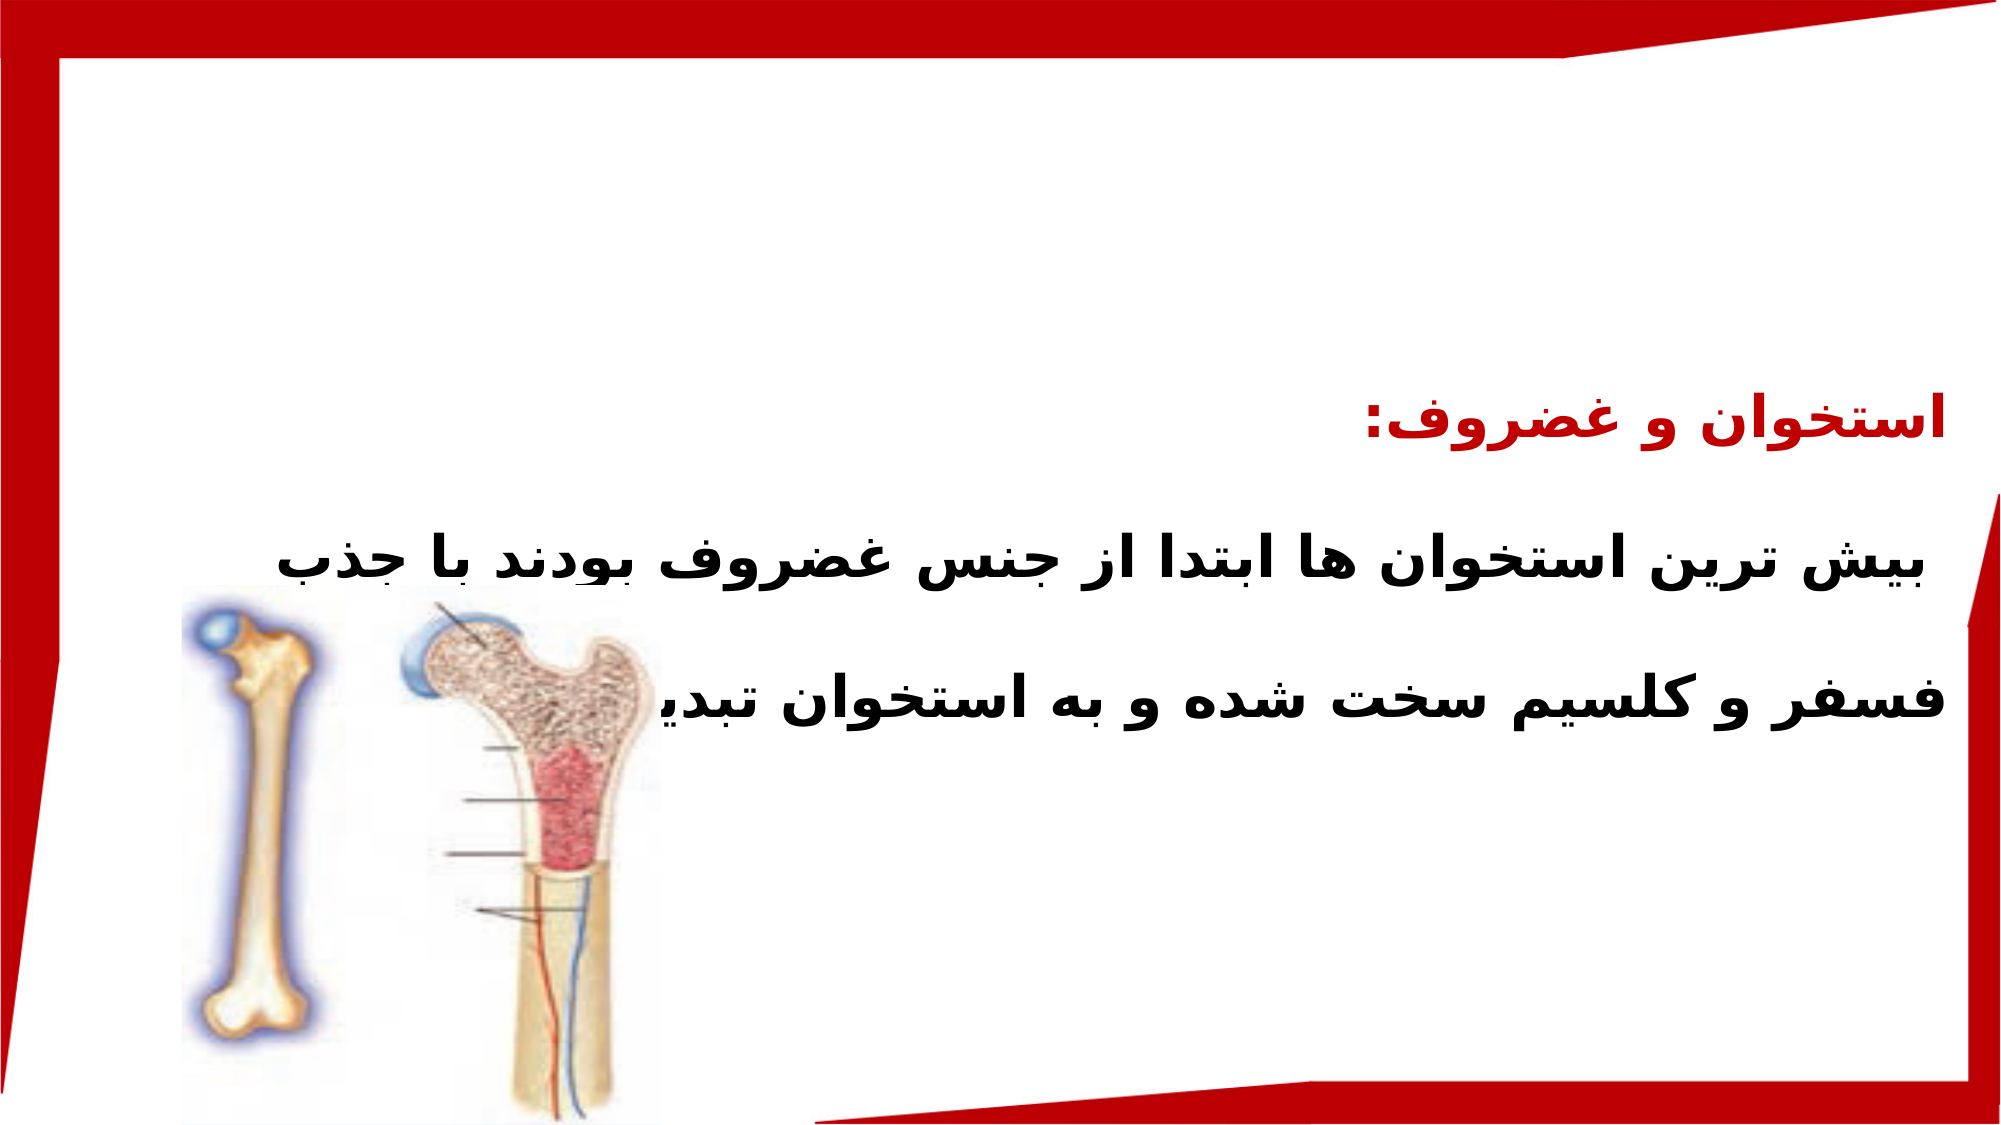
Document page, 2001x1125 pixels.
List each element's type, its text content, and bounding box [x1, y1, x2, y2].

picture [0, 0, 2001, 1125]
text_box استخوان و غضروف: بیش ترین استخوان ها ابتدا از جنس غضروف بودند با جذب فسفر و کلسیم سخت شده و به استخوان تبدیل می شود. [158, 302, 1964, 737]
